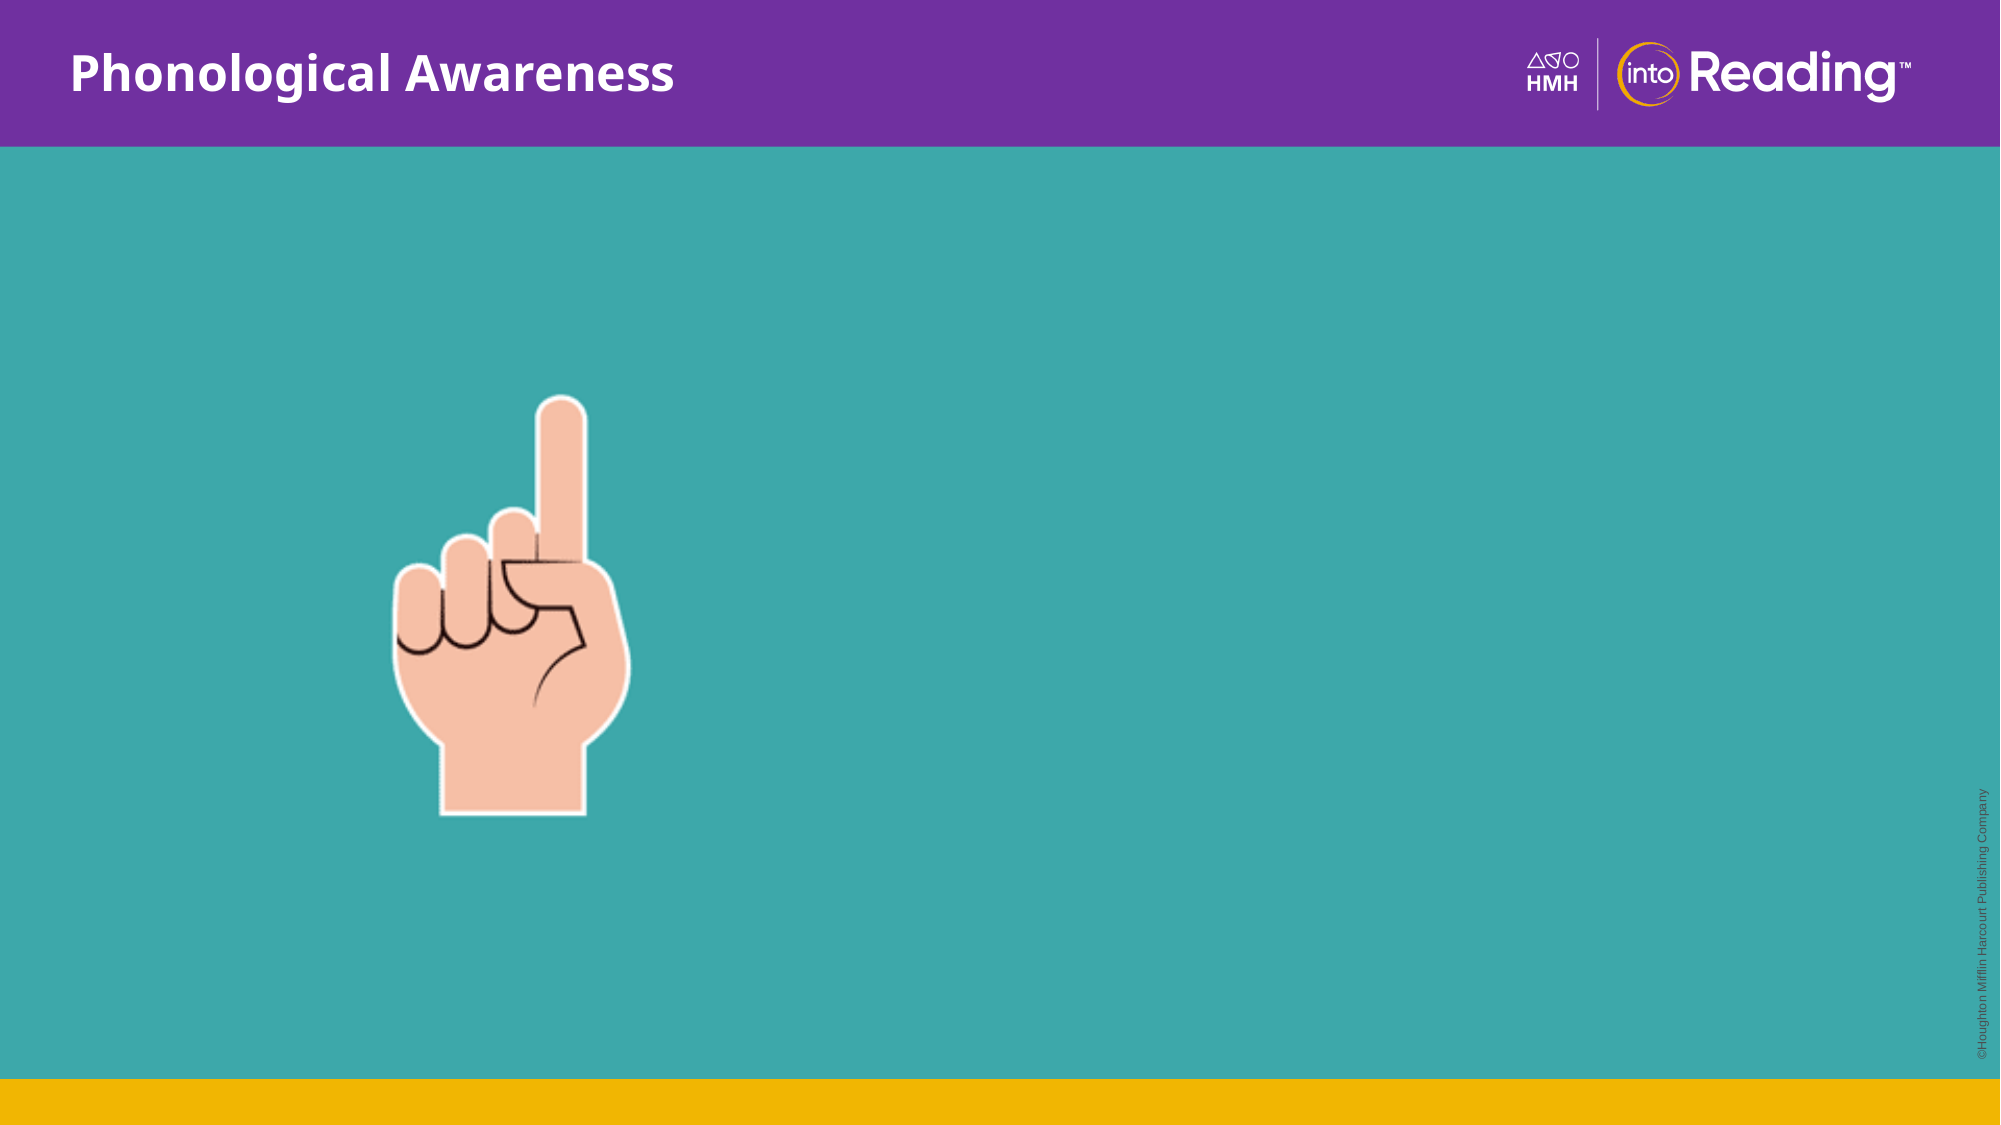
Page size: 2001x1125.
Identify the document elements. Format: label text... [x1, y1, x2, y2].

title Phonological Awareness [54, 41, 1475, 117]
picture [333, 230, 1667, 981]
picture [1527, 38, 1911, 121]
